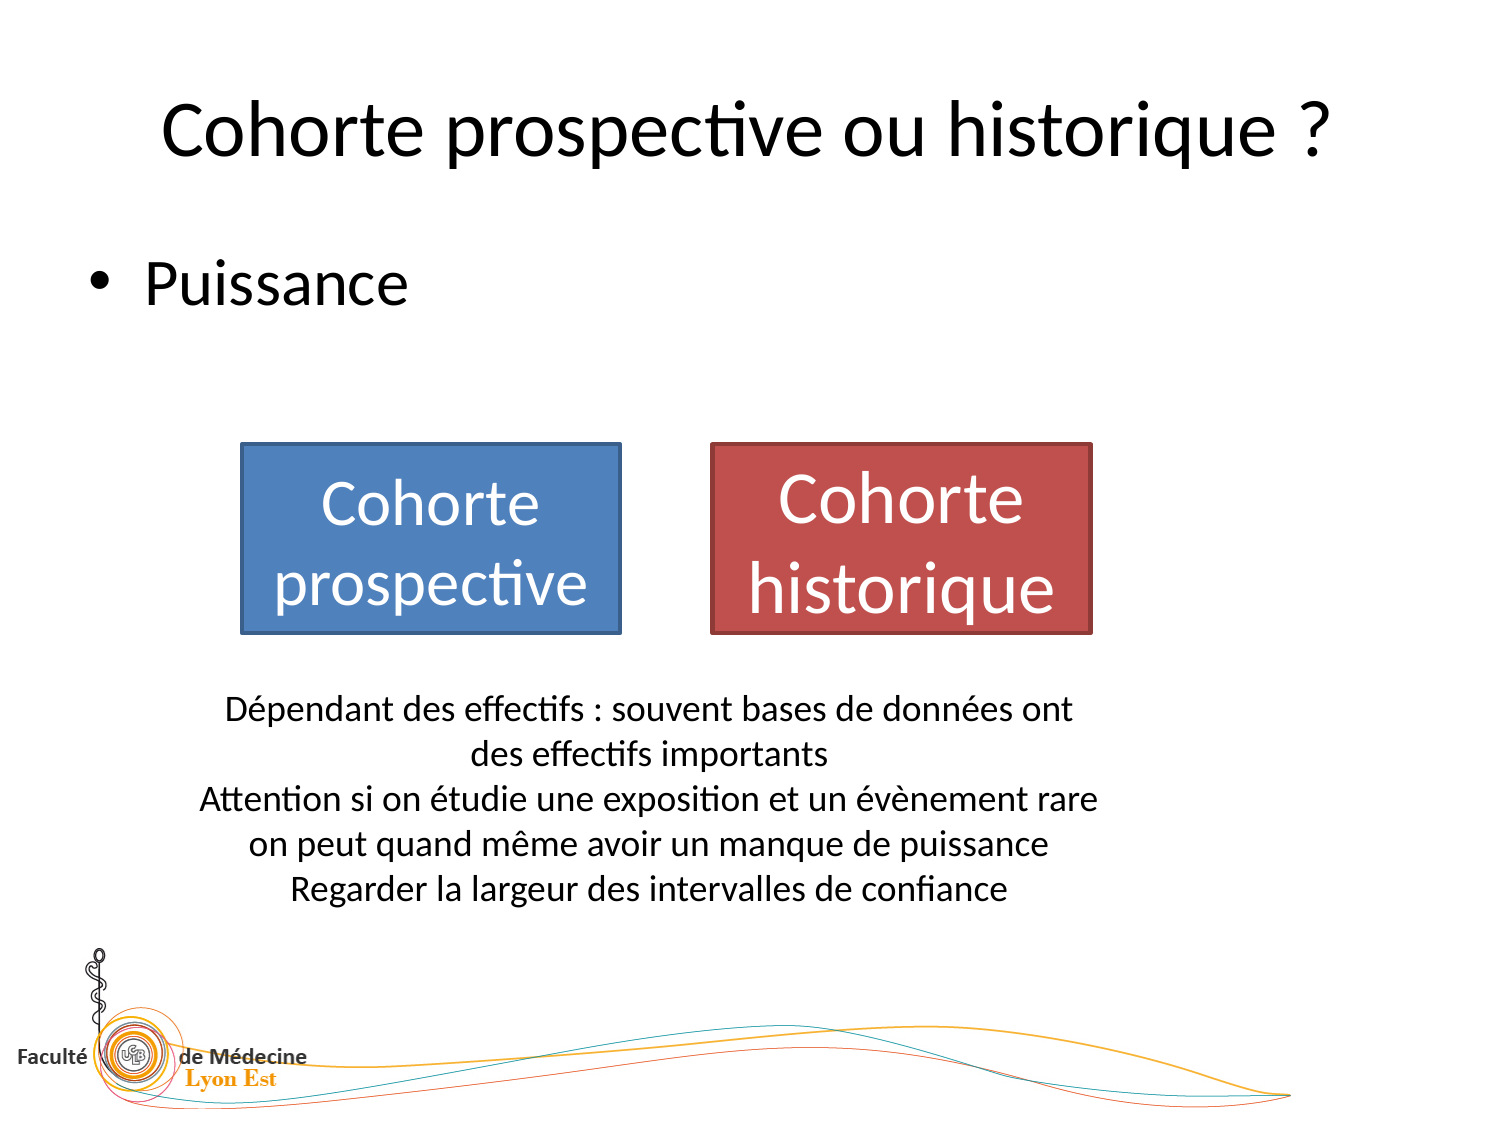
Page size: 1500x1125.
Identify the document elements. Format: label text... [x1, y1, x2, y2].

text_box Cohorte prospective [240, 442, 622, 635]
text_box Cohorte historique [710, 442, 1093, 635]
title Cohorte prospective ou historique ? [73, 30, 1424, 219]
text_box Dépendant des effectifs : souvent bases de données ont des effectifs importants Attention si on étudie une exposition et un évènement rare on peut quand même avoir un manque de puissance Regarder la largeur des intervalles de confiance [182, 676, 1117, 962]
picture [17, 948, 1291, 1109]
list Puissance [73, 231, 1424, 975]
